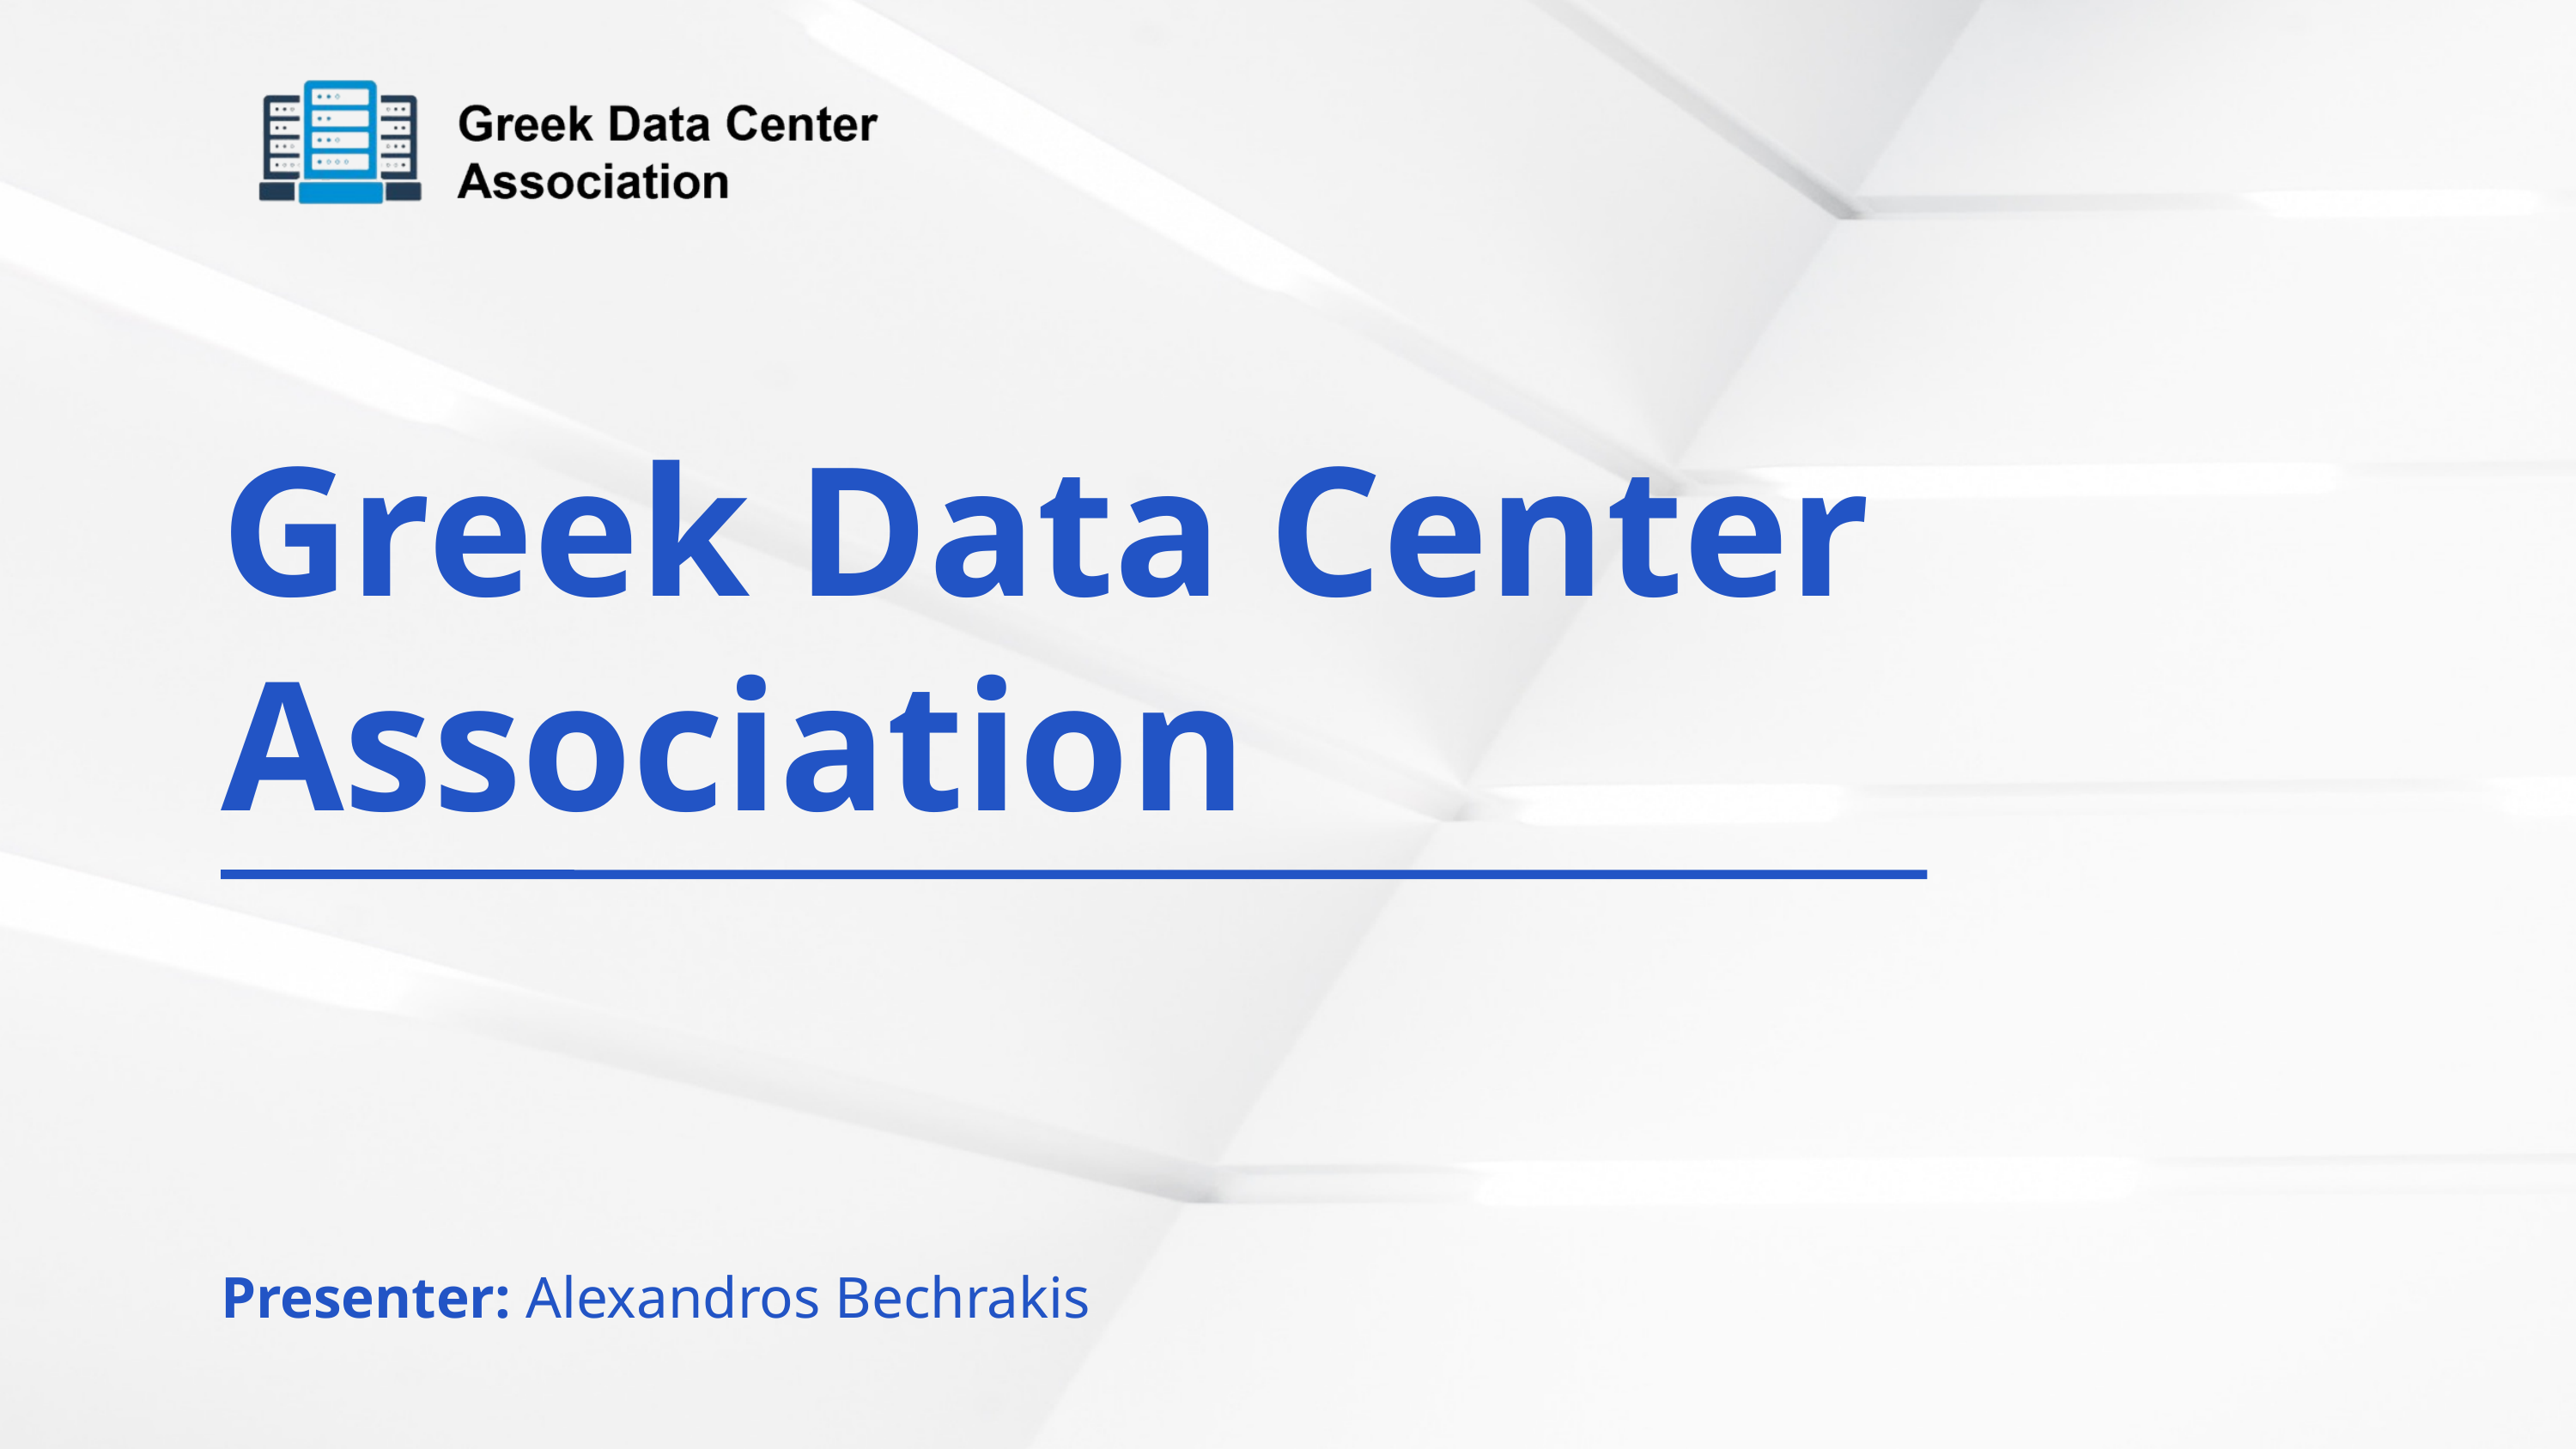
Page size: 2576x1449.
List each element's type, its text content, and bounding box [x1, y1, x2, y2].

text_box [0, 0, 2576, 1449]
text_box Presenter: Alexandros Bechrakis [221, 1250, 1312, 1330]
text_box [247, 51, 908, 239]
text_box Greek Data Center Association [221, 416, 2191, 846]
